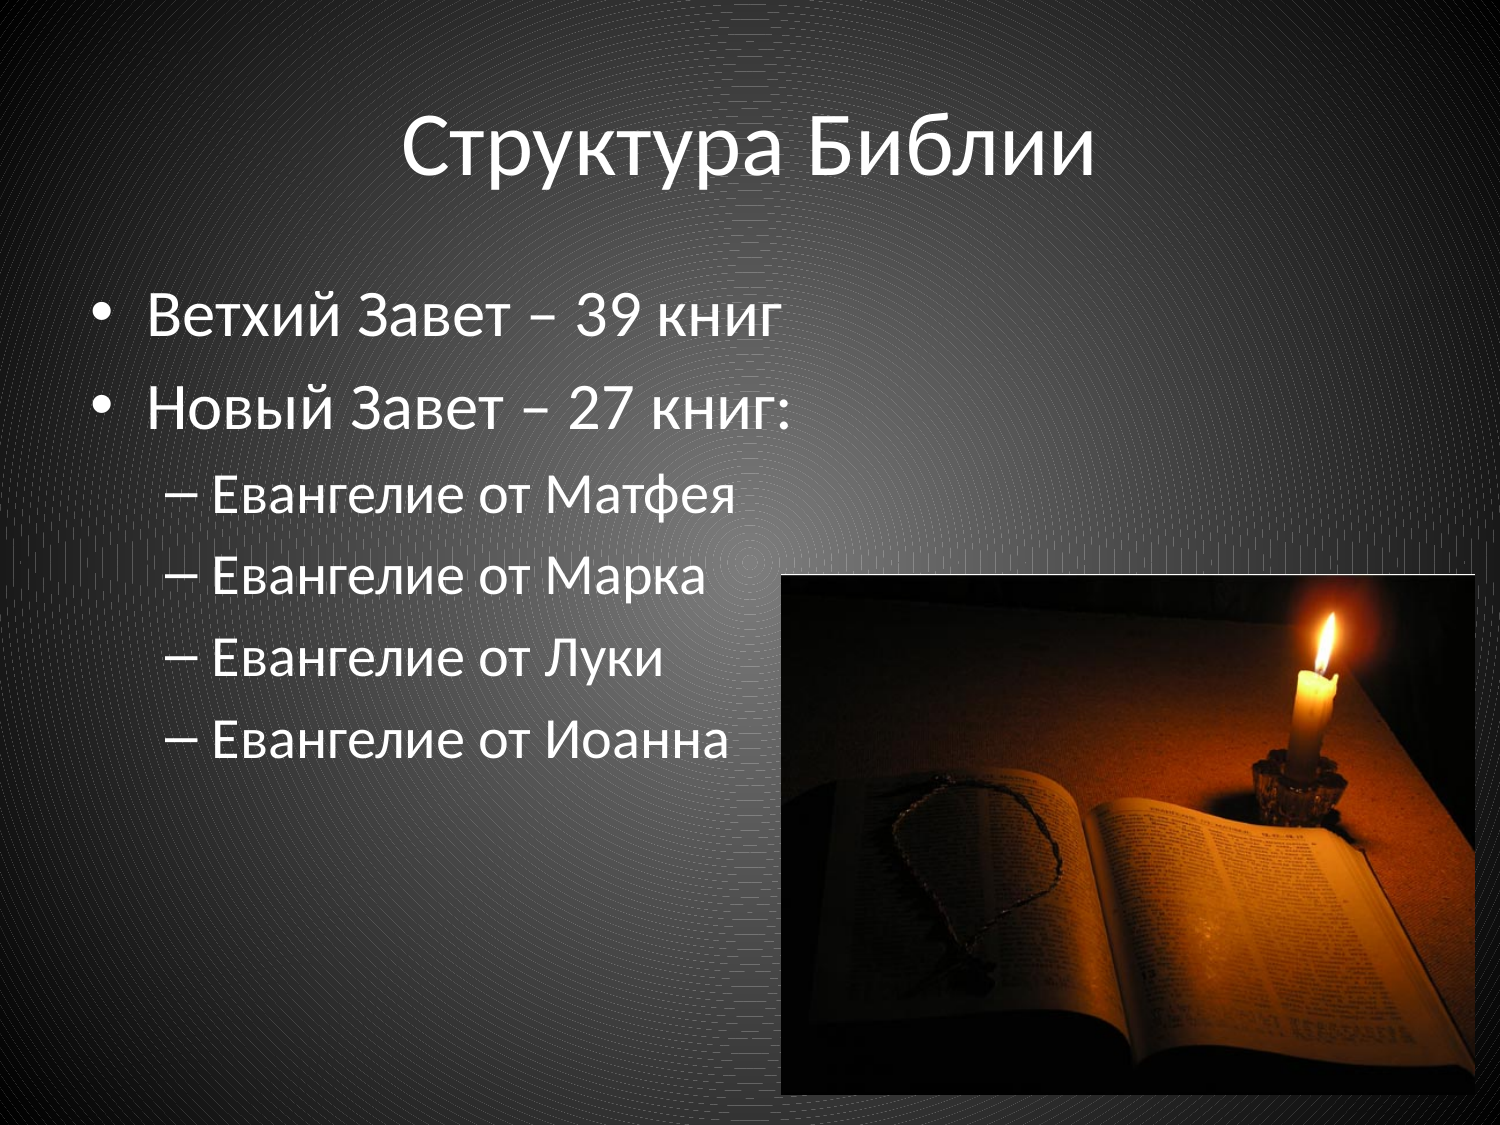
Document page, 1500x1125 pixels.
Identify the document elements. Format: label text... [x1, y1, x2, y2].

list Ветхий Завет – 39 книг Новый Завет – 27 книг: Евангелие от Матфея Евангелие от Марка Евангелие от Луки Евангелие от Иоанна [74, 262, 1426, 1006]
title Структура Библии [74, 44, 1426, 233]
picture [781, 574, 1477, 1095]
